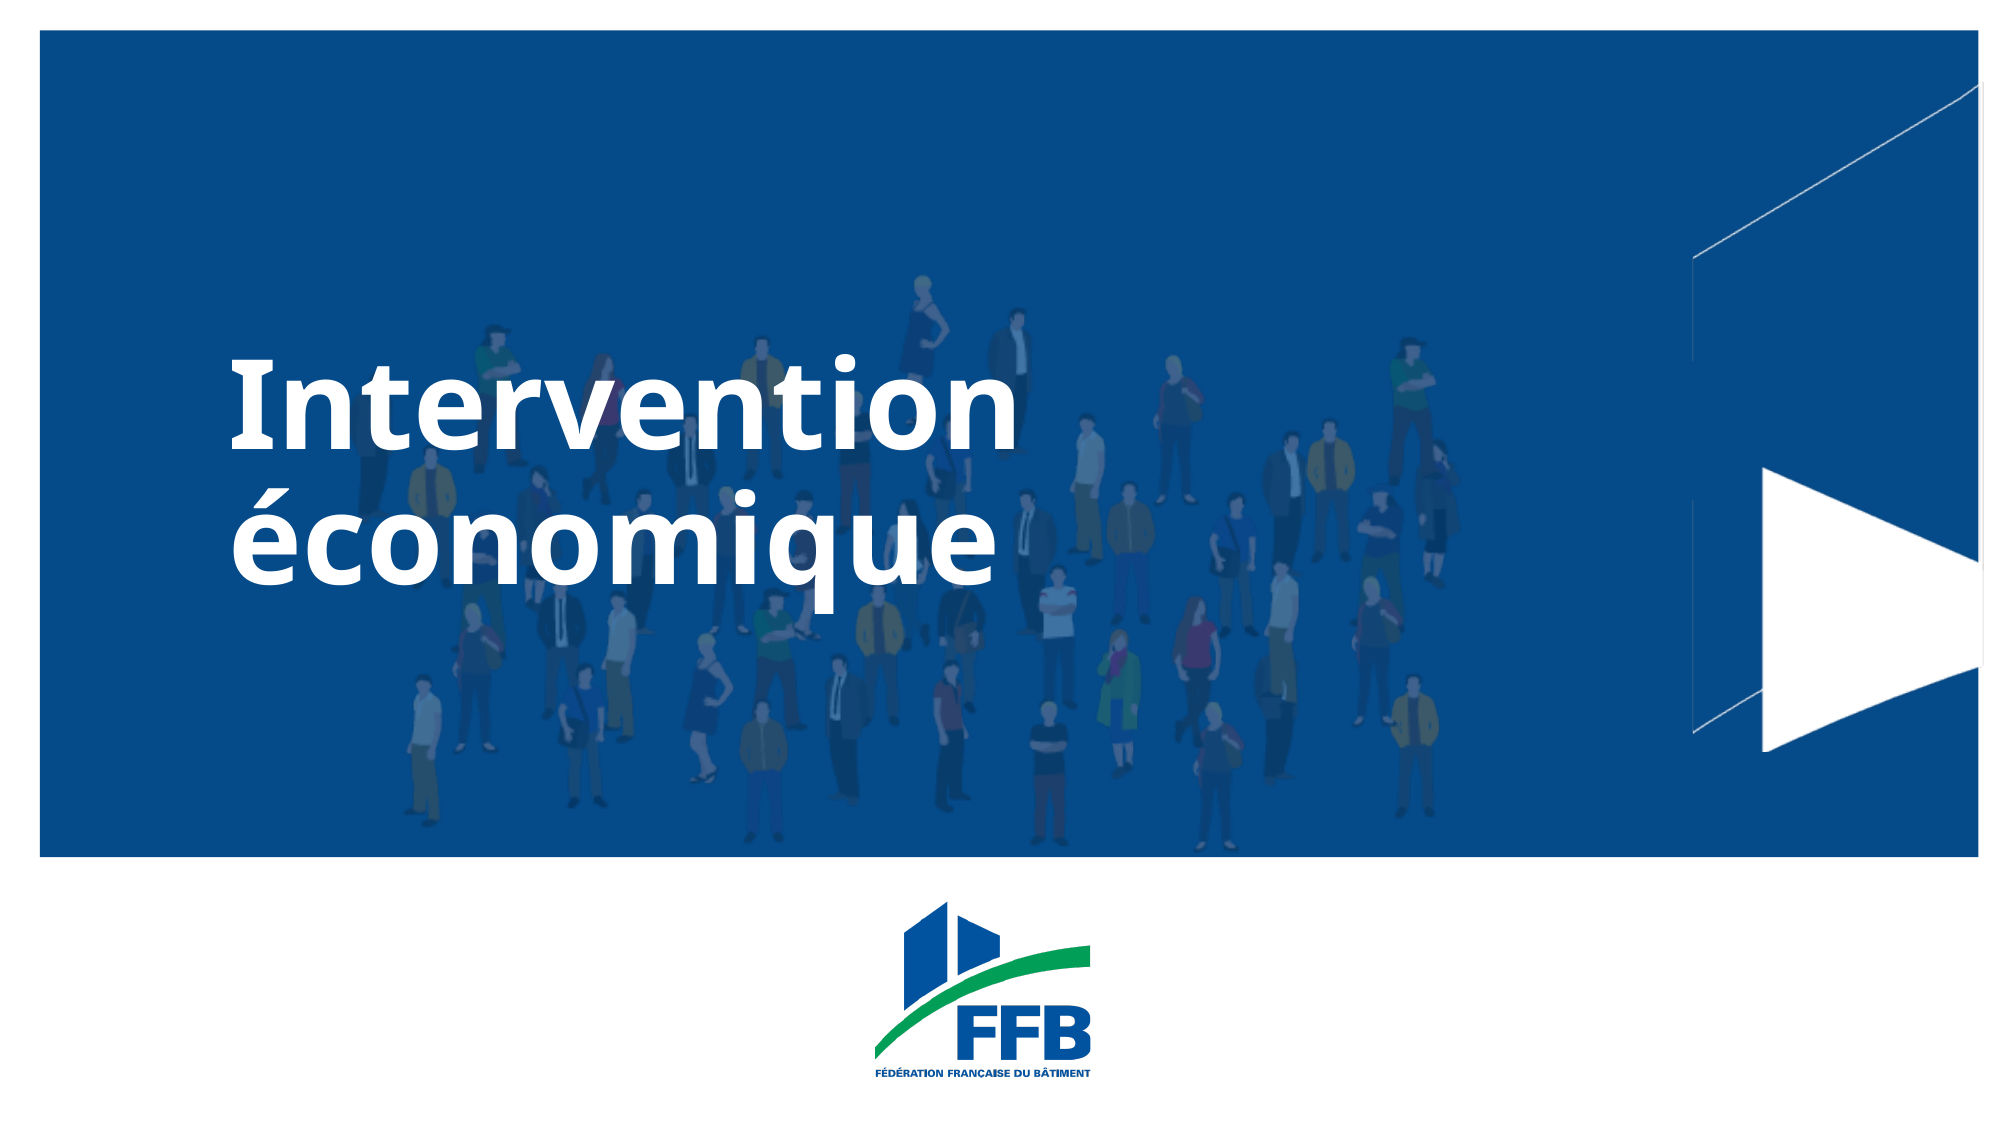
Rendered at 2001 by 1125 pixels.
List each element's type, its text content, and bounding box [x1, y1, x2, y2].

list Intervention économique [214, 334, 1715, 495]
